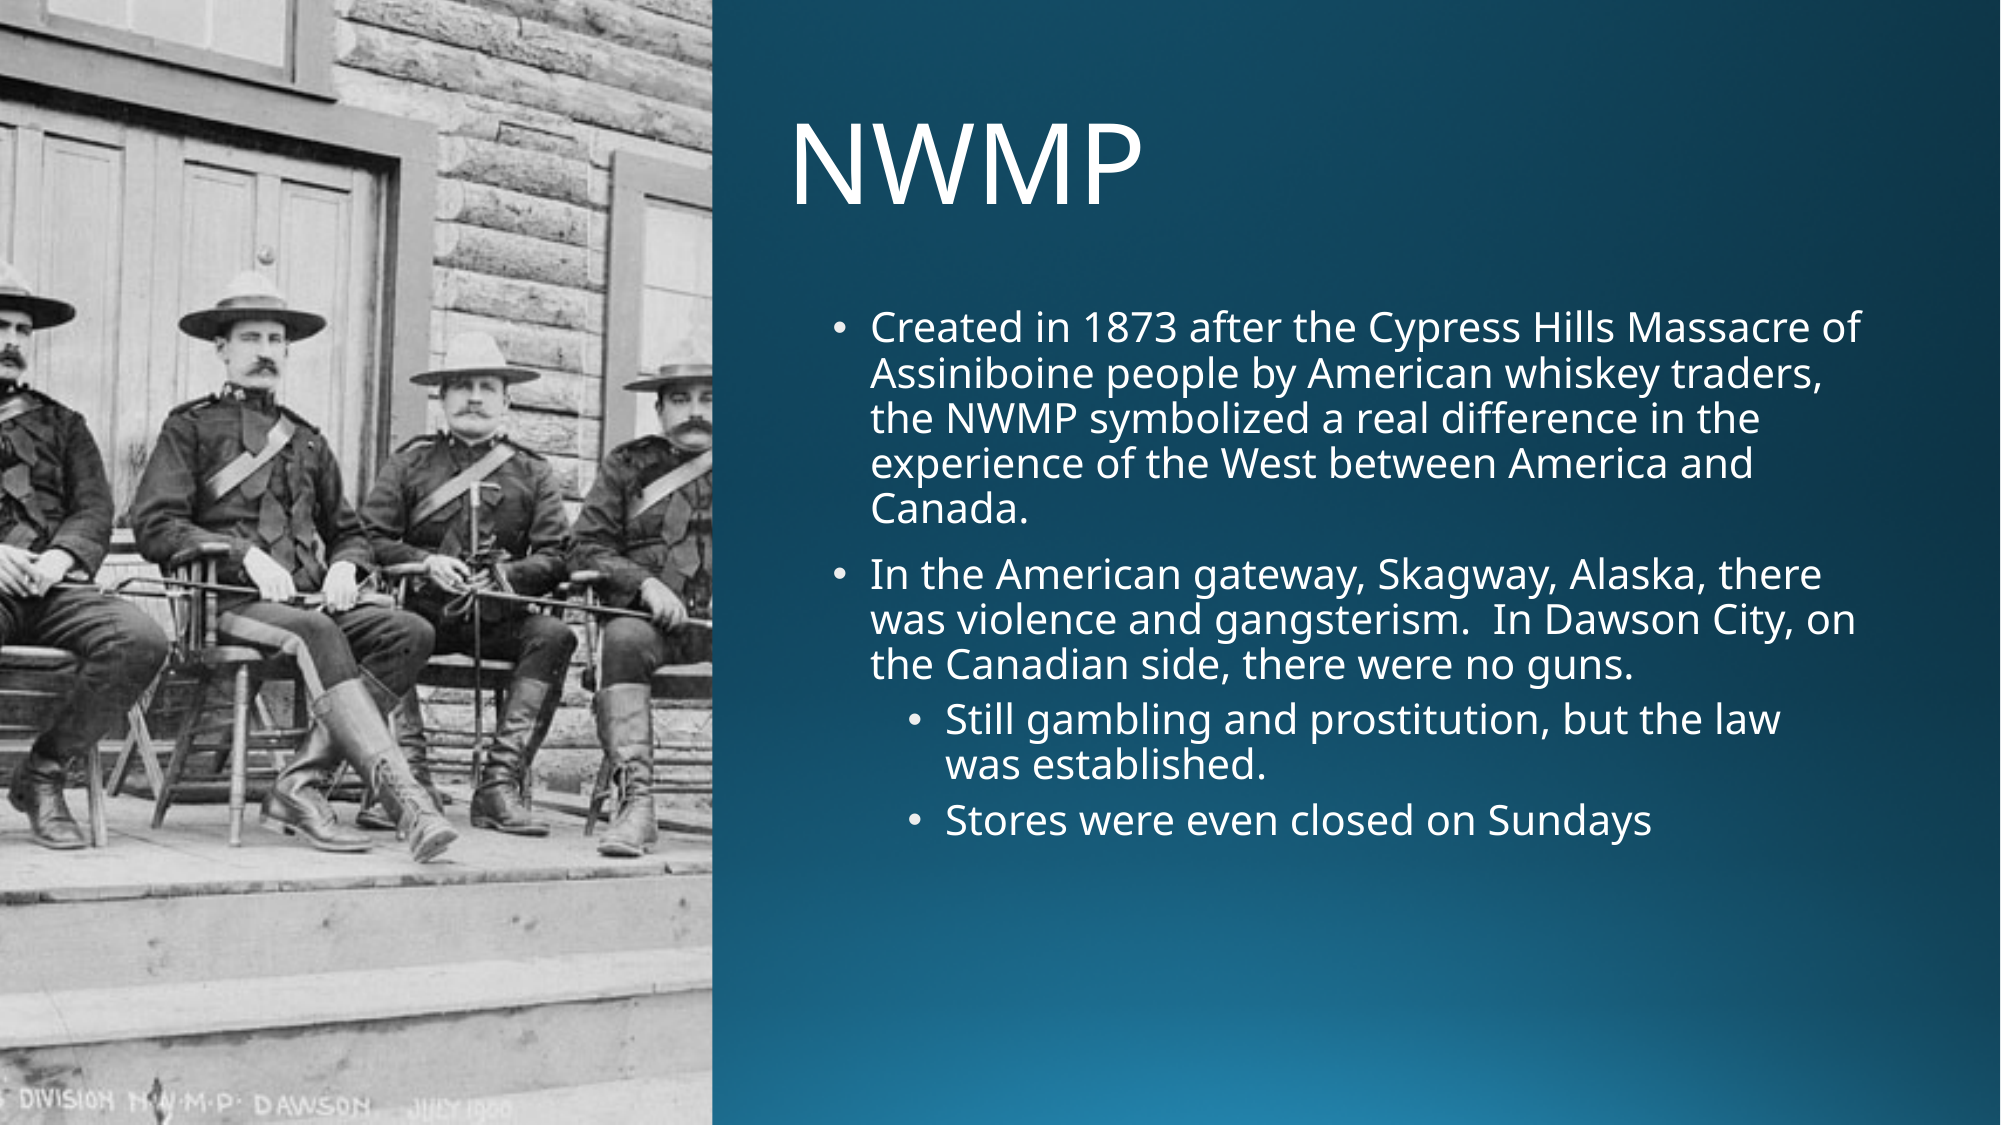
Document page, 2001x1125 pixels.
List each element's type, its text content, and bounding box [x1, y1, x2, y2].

picture [0, 0, 2001, 1125]
title NWMP [771, 59, 1863, 278]
list Created in 1873 after the Cypress Hills Massacre of Assiniboine people by American whiskey traders, the NWMP symbolized a real difference in the experience of the West between America and Canada. In the American gateway, Skagway, Alaska, there was violence and gangsterism. In Dawson City, on the Canadian side, there were no guns. Still gambling and prostitution, but the law was established. Stores were even closed on Sundays [817, 299, 1882, 1014]
